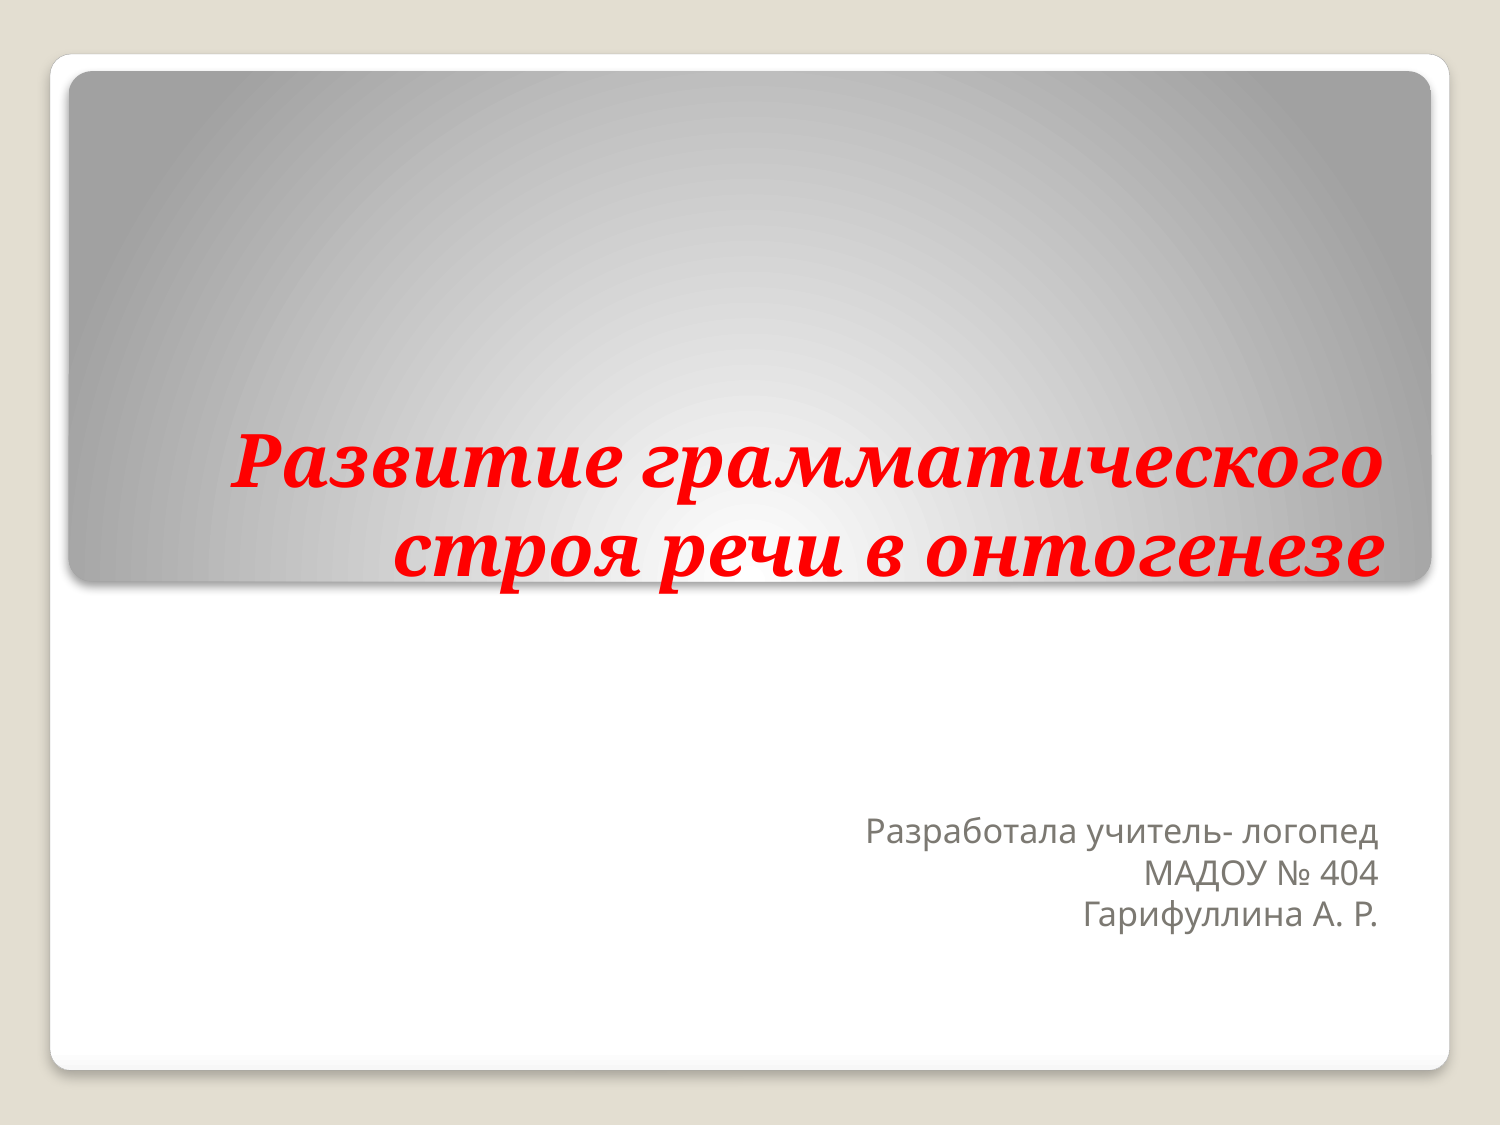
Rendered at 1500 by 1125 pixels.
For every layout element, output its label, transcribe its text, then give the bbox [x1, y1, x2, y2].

subtitle Разработала учитель- логопед МАДОУ № 404 Гарифуллина А. Р. [655, 727, 1394, 941]
title Развитие грамматического строя речи в онтогенезе [118, 298, 1394, 599]
